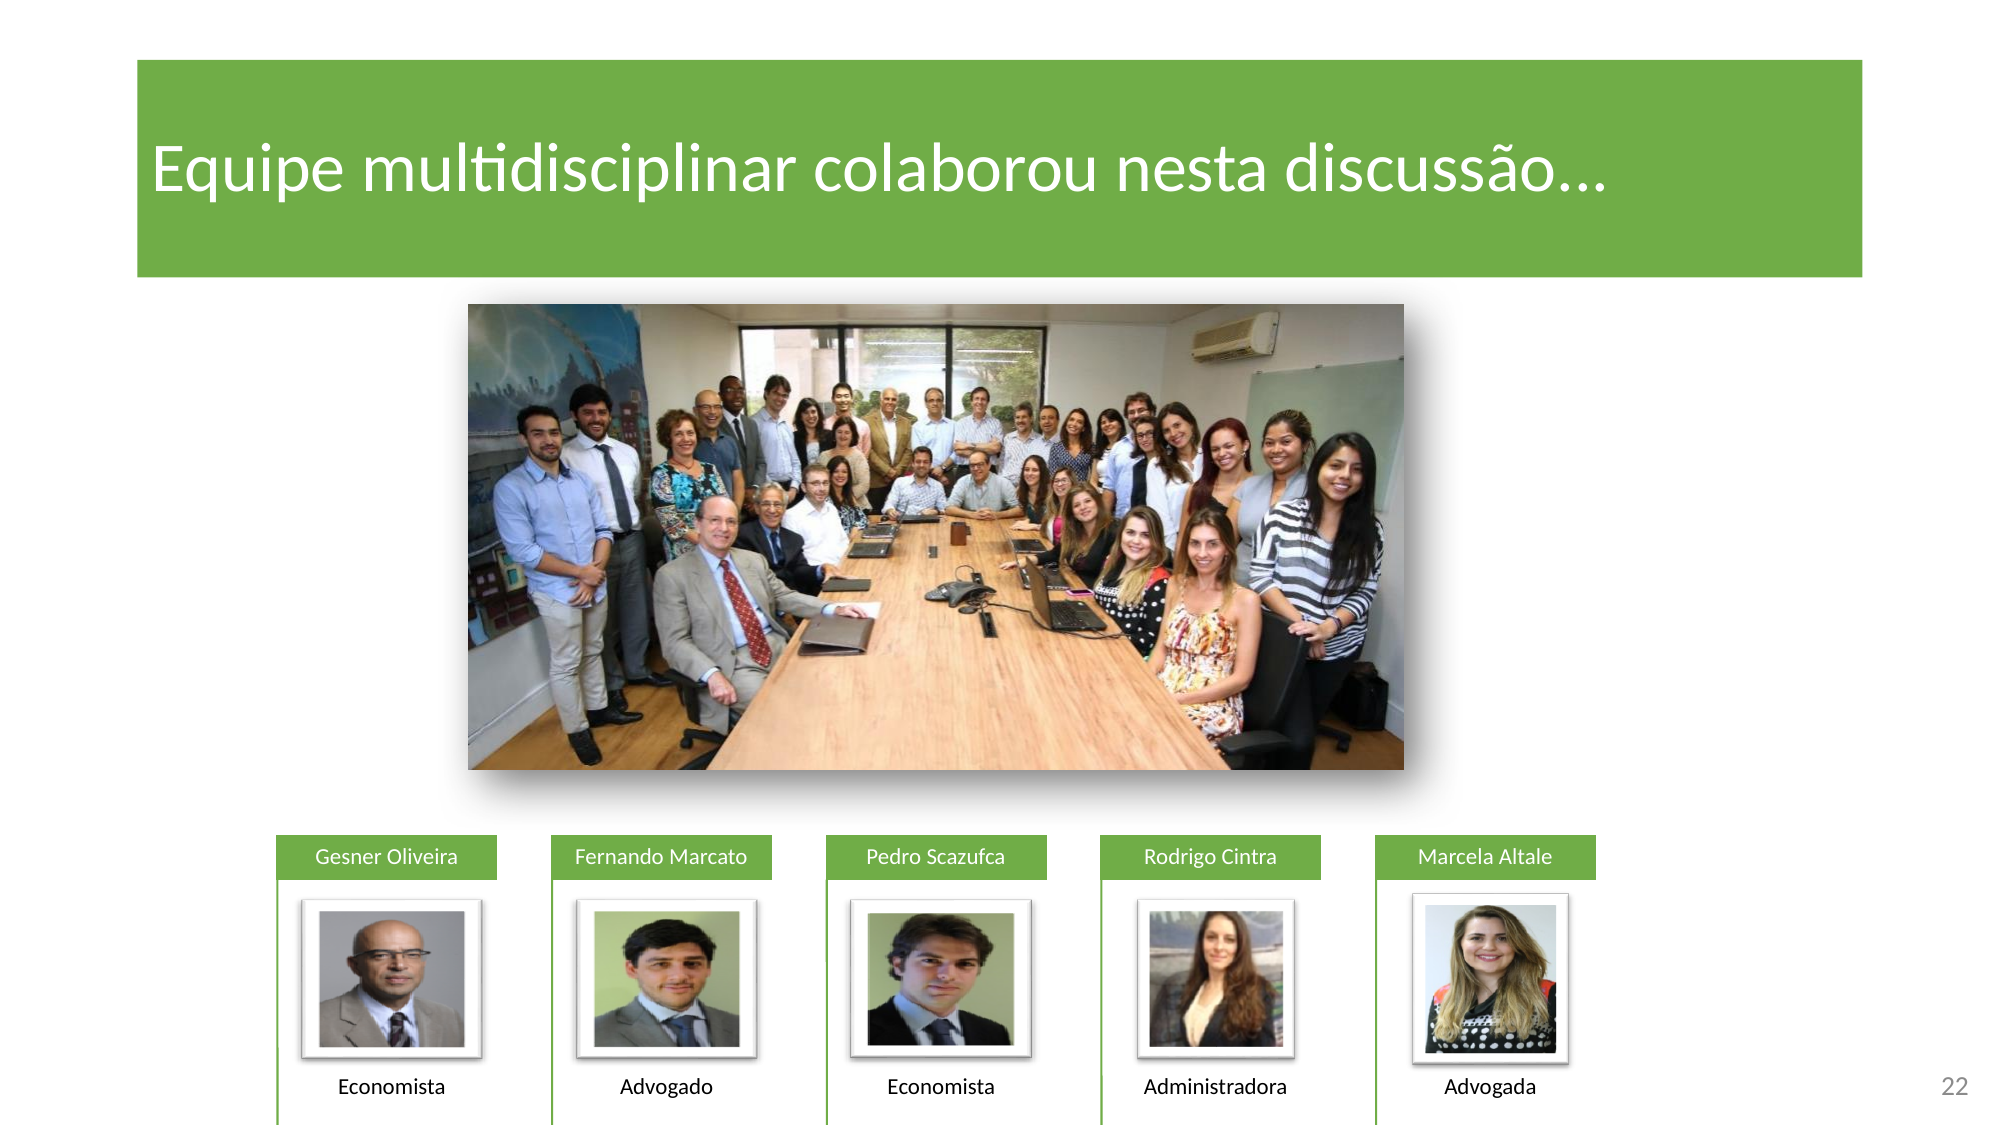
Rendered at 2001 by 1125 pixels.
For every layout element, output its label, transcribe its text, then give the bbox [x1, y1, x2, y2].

slide_number 22 [1886, 1054, 1983, 1115]
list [276, 796, 1596, 1125]
title Equipe multidisciplinar colaborou nesta discussão... [137, 59, 1863, 278]
picture [468, 304, 1404, 770]
